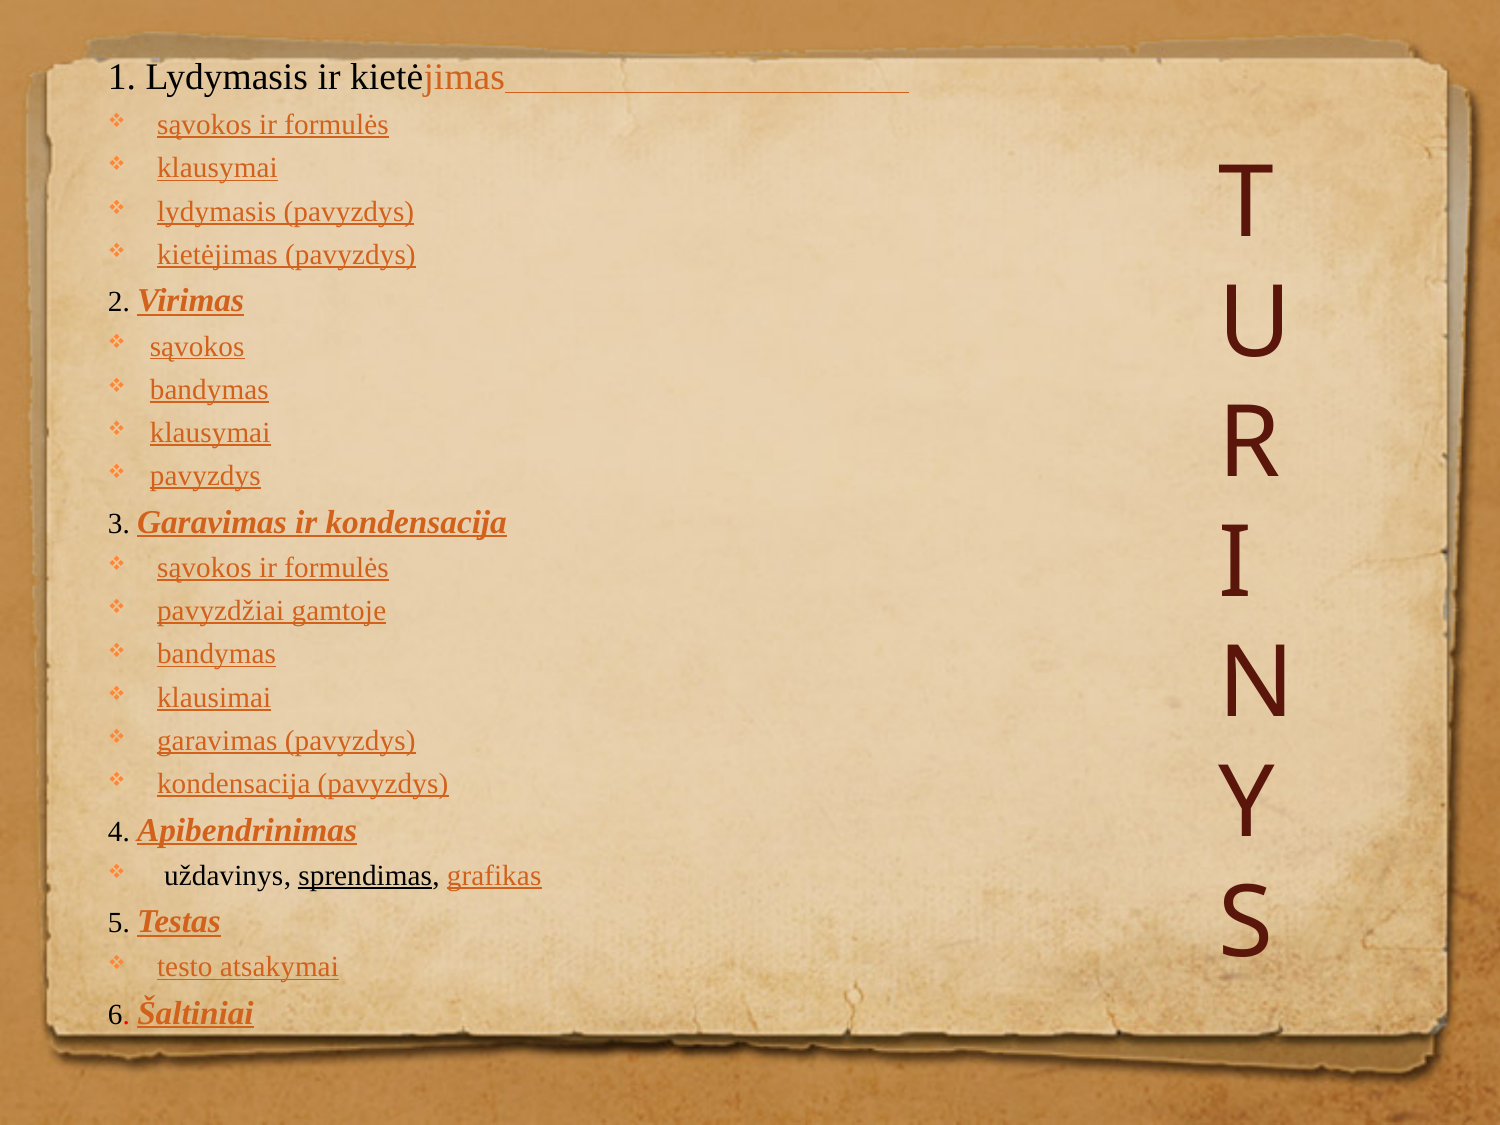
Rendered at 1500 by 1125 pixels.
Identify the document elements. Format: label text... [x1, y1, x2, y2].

picture [0, 0, 1500, 1125]
list 1. Lydymasis ir kietėjimas sąvokos ir formulės klausymai lydymasis (pavyzdys) kietėjimas (pavyzdys) 2. Virimas sąvokos bandymas klausymai pavyzdys 3. Garavimas ir kondensacija sąvokos ir formulės pavyzdžiai gamtoje bandymas klausimai garavimas (pavyzdys) kondensacija (pavyzdys) 4. Apibendrinimas uždavinys, sprendimas, grafikas 5. Testas testo atsakymai 6. Šaltiniai [75, 44, 1425, 1055]
title TURINYS [1204, 127, 1265, 986]
